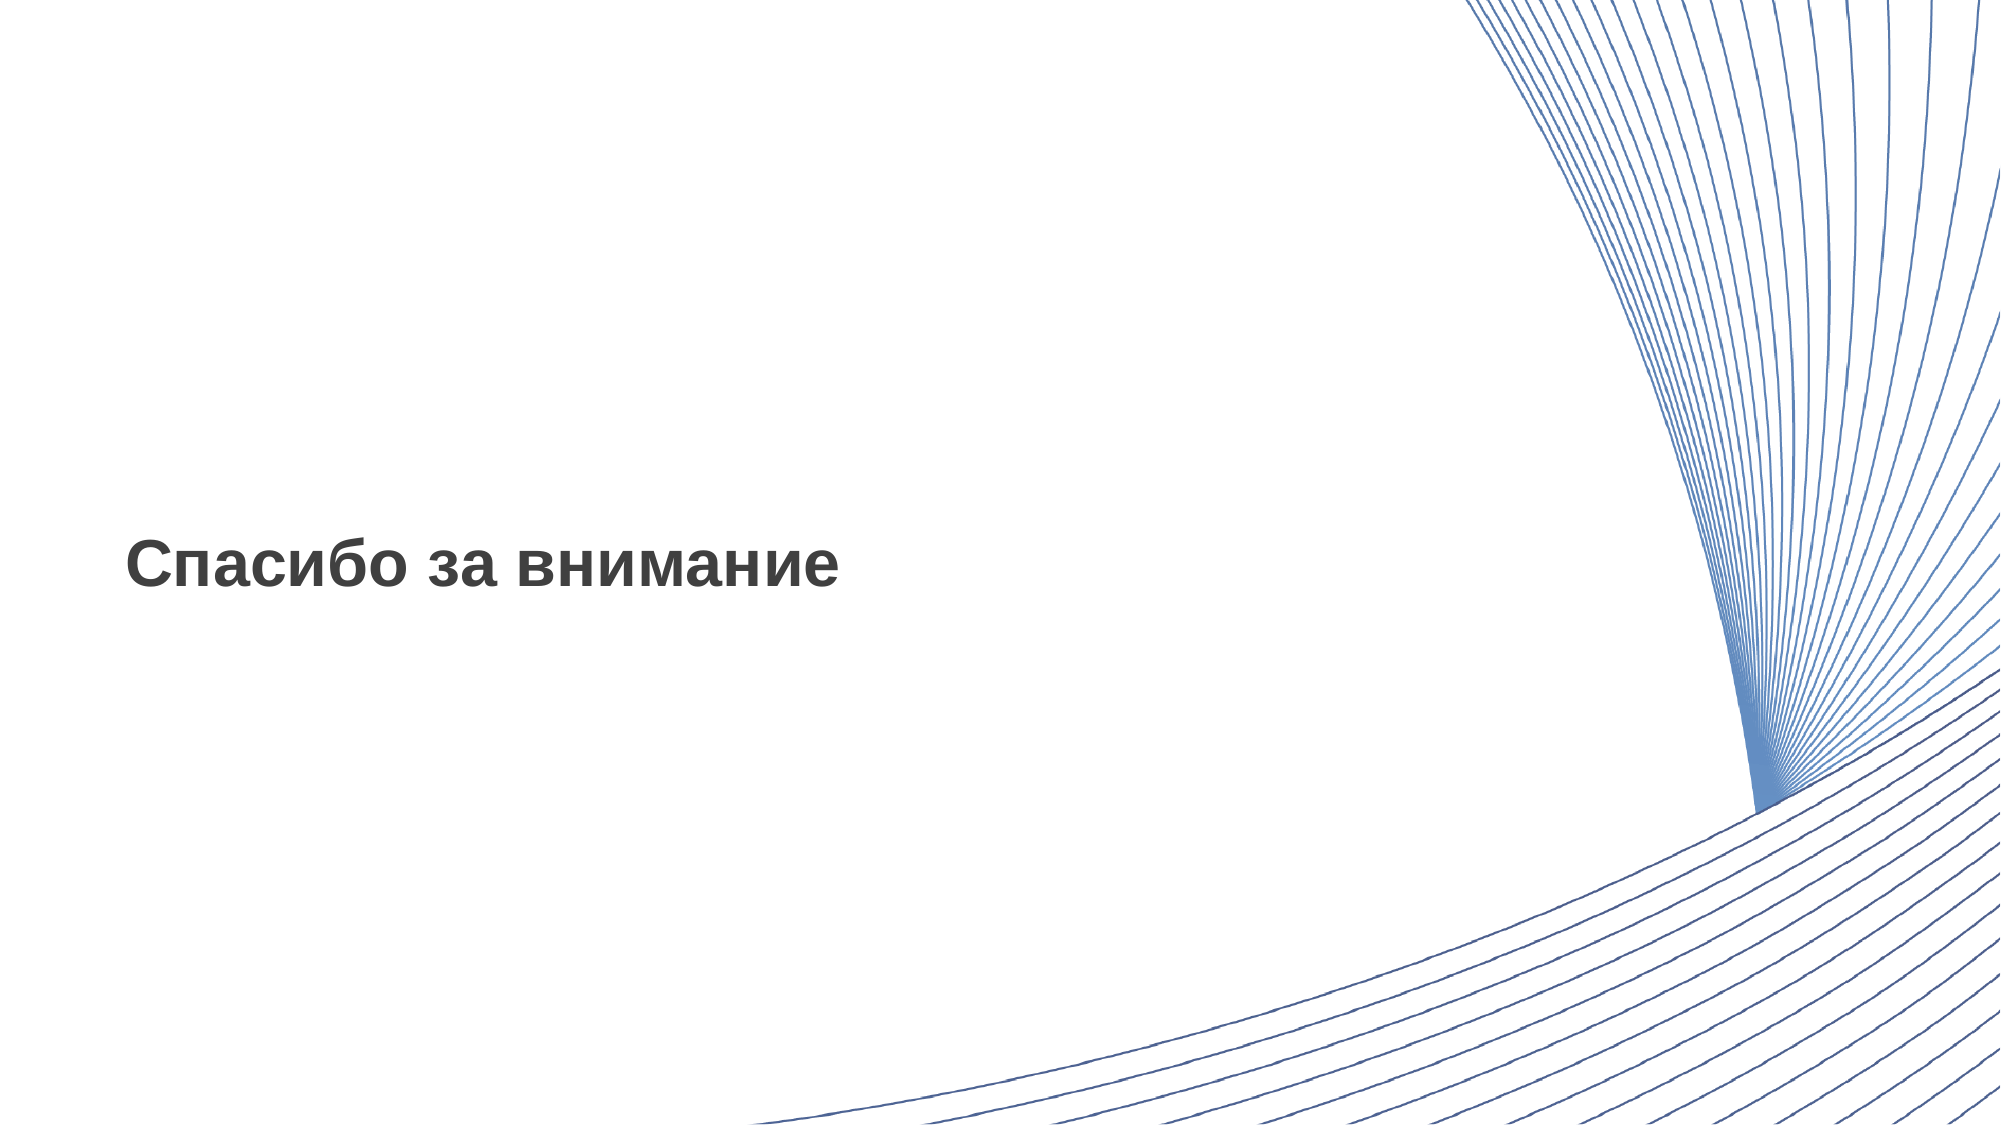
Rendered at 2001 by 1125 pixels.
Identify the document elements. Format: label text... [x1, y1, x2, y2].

picture [0, 0, 2001, 1125]
text_box Спасибо за внимание [103, 420, 1138, 673]
